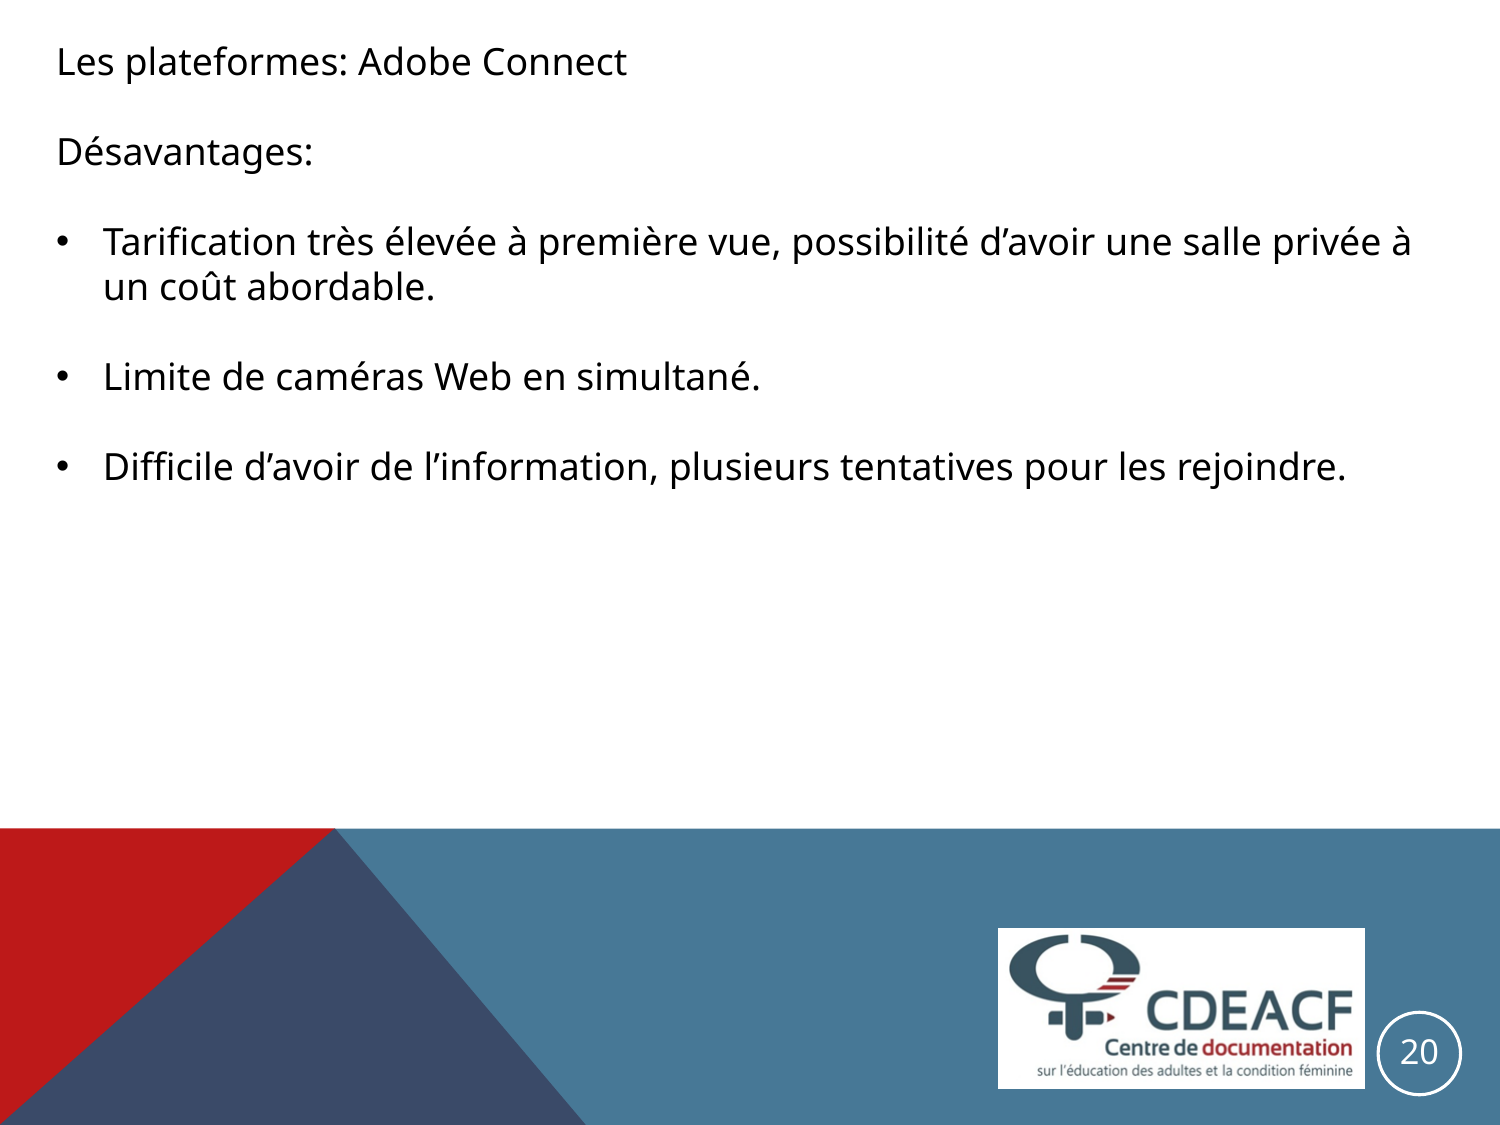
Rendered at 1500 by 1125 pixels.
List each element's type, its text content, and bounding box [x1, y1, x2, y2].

slide_number 20 [1376, 1010, 1463, 1097]
picture [997, 928, 1365, 1089]
text_box Les plateformes: Adobe Connect Désavantages: Tarification très élevée à première vue, possibilité d’avoir une salle privée à un coût abordable. Limite de caméras Web en simultané. Difficile d’avoir de l’information, plusieurs tentatives pour les rejoindre. [41, 30, 1471, 811]
